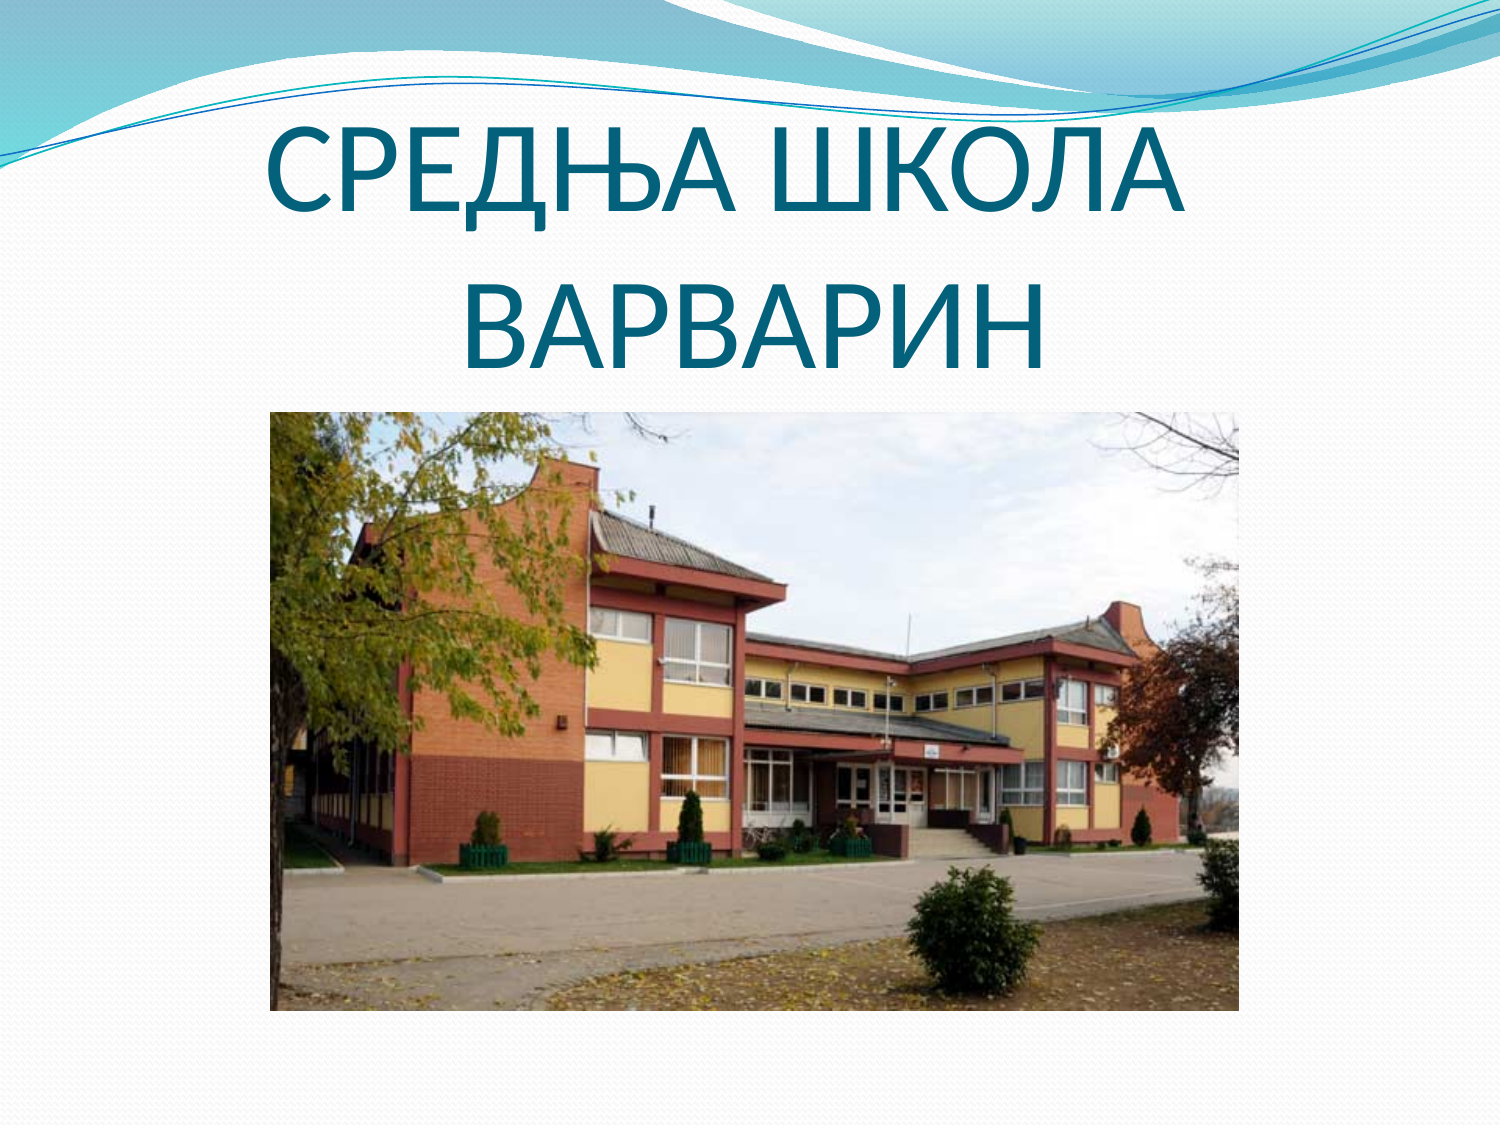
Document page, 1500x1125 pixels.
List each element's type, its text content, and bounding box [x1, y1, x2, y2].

picture [269, 412, 1240, 1012]
text_box СРЕДЊА ШКОЛА ВАРВАРИН [117, 70, 1393, 395]
